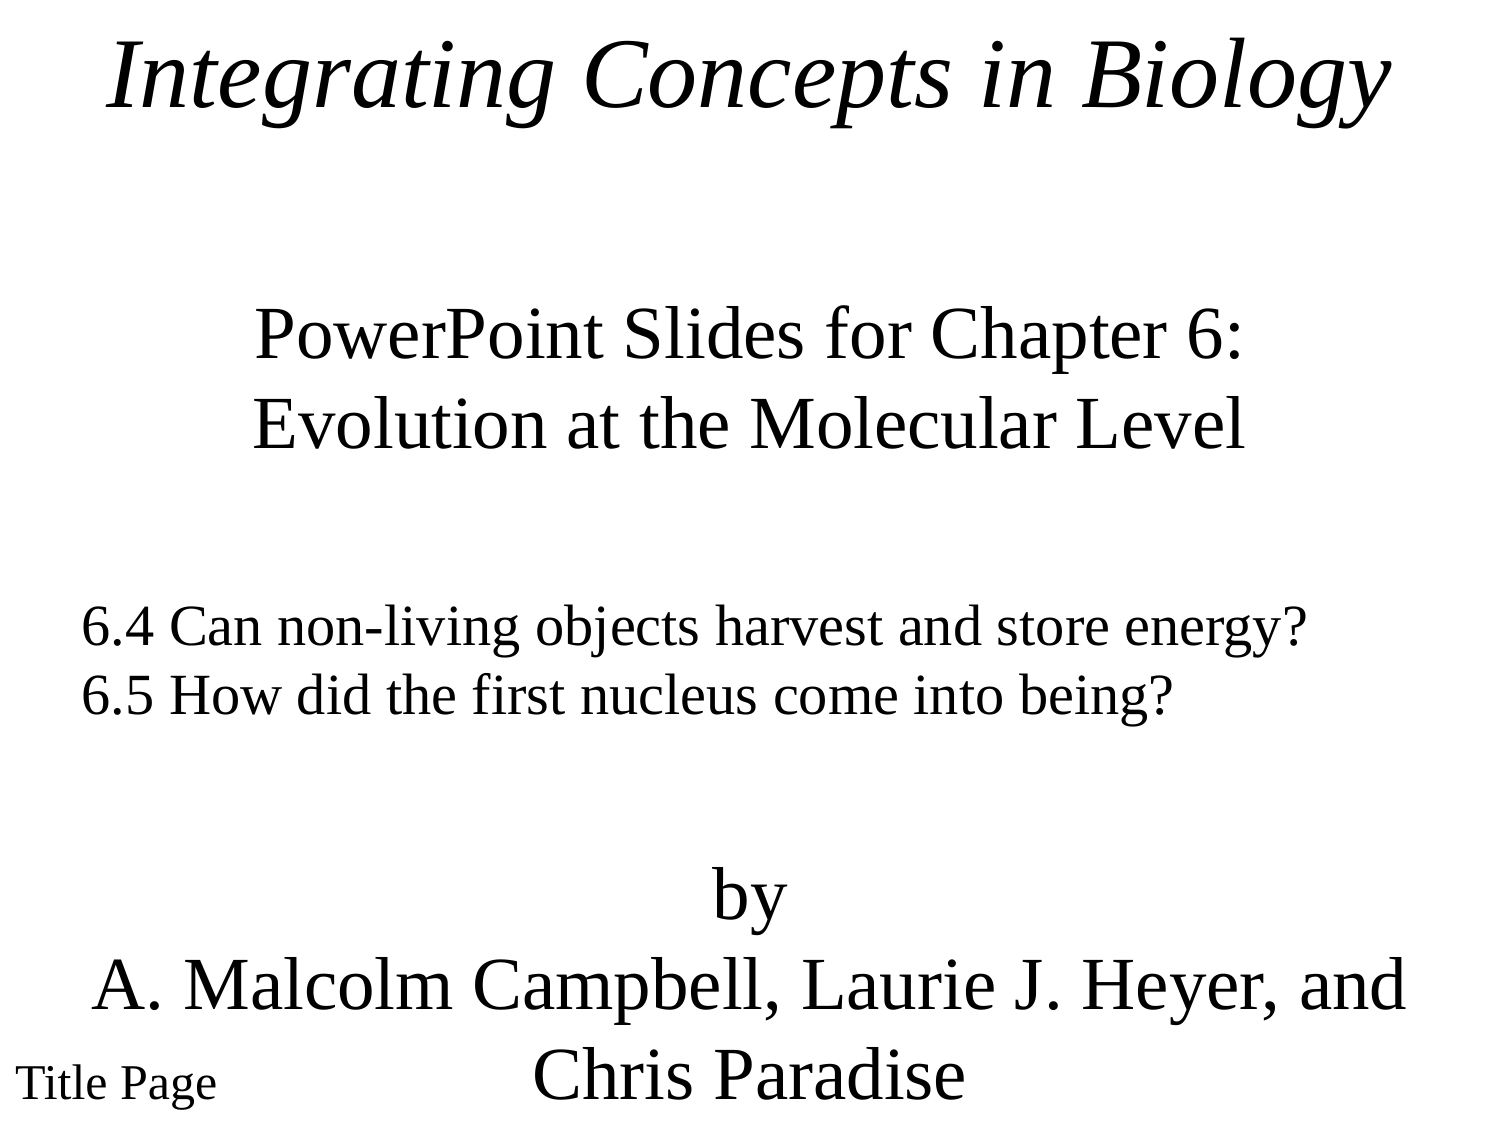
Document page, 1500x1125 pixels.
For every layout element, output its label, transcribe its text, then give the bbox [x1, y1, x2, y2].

text_box Integrating Concepts in Biology [0, 0, 1500, 135]
text_box PowerPoint Slides for Chapter 6: Evolution at the Molecular Level [0, 276, 1500, 472]
text_box 6.4 Can non-living objects harvest and store energy? 6.5 How did the first nucleus come into being? [66, 579, 1422, 735]
title Title Page [0, 1033, 385, 1125]
text_box by A. Malcolm Campbell, Laurie J. Heyer, and Chris Paradise [0, 837, 1500, 1122]
